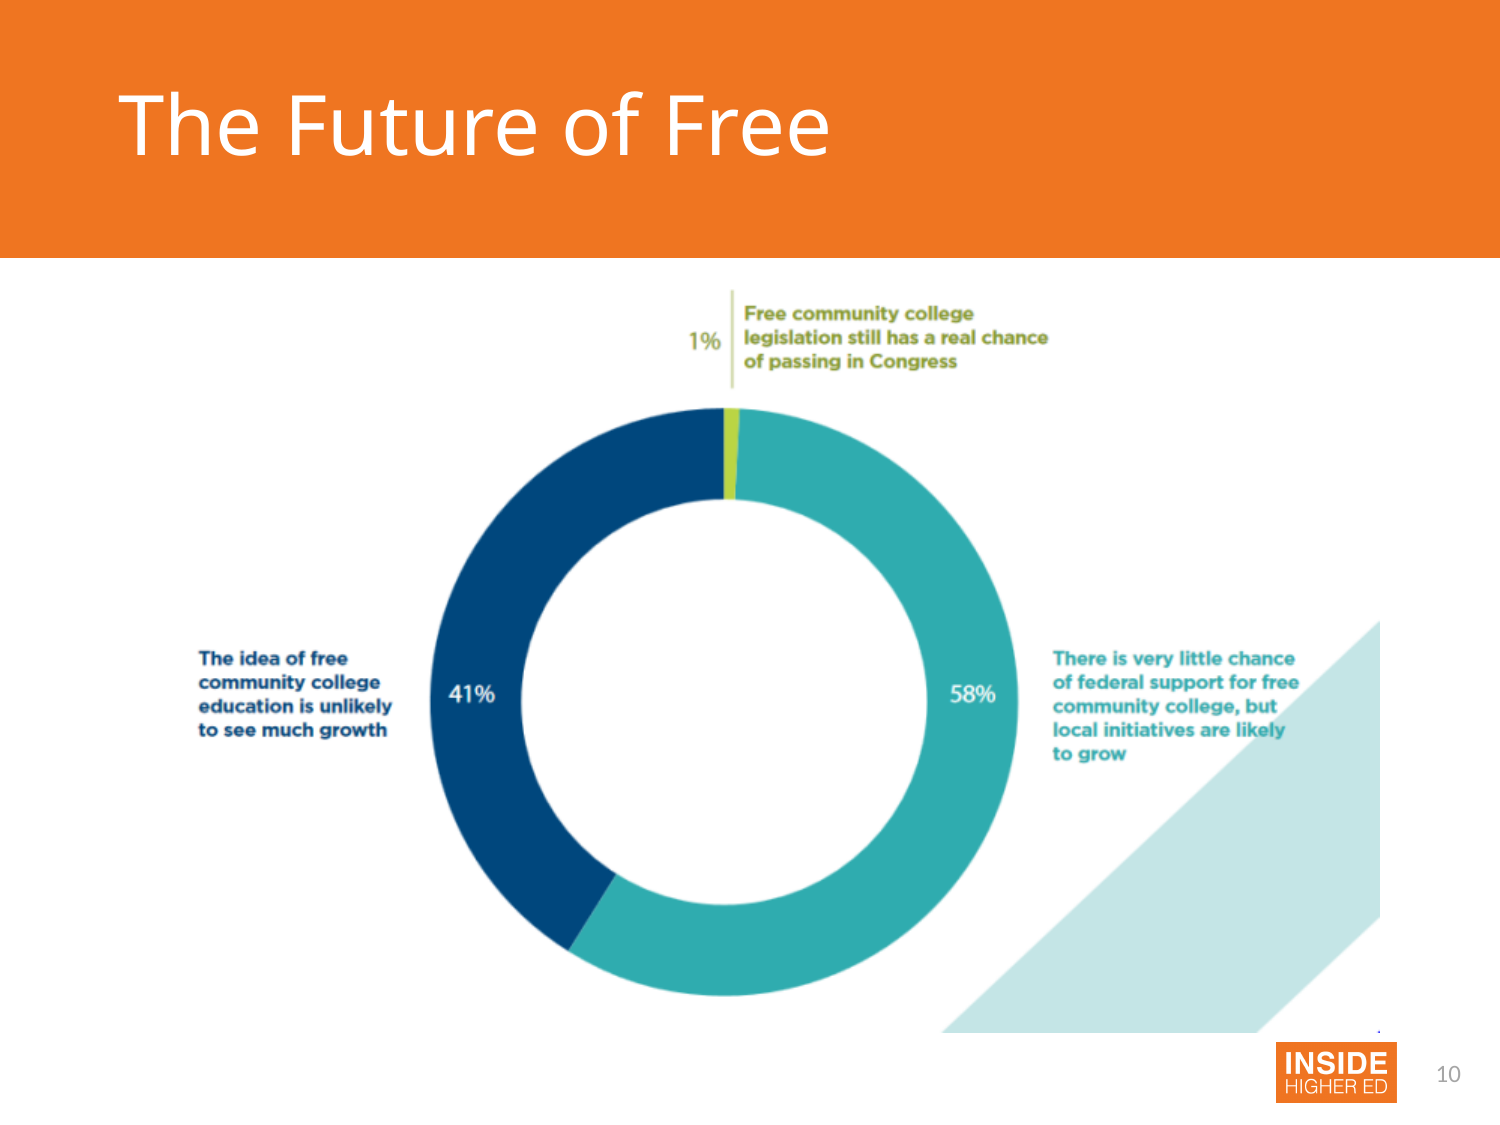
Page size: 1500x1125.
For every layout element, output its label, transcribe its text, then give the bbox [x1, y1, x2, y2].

picture [1276, 1042, 1397, 1103]
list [120, 267, 1380, 1034]
title The Future of Free [103, 0, 1397, 256]
